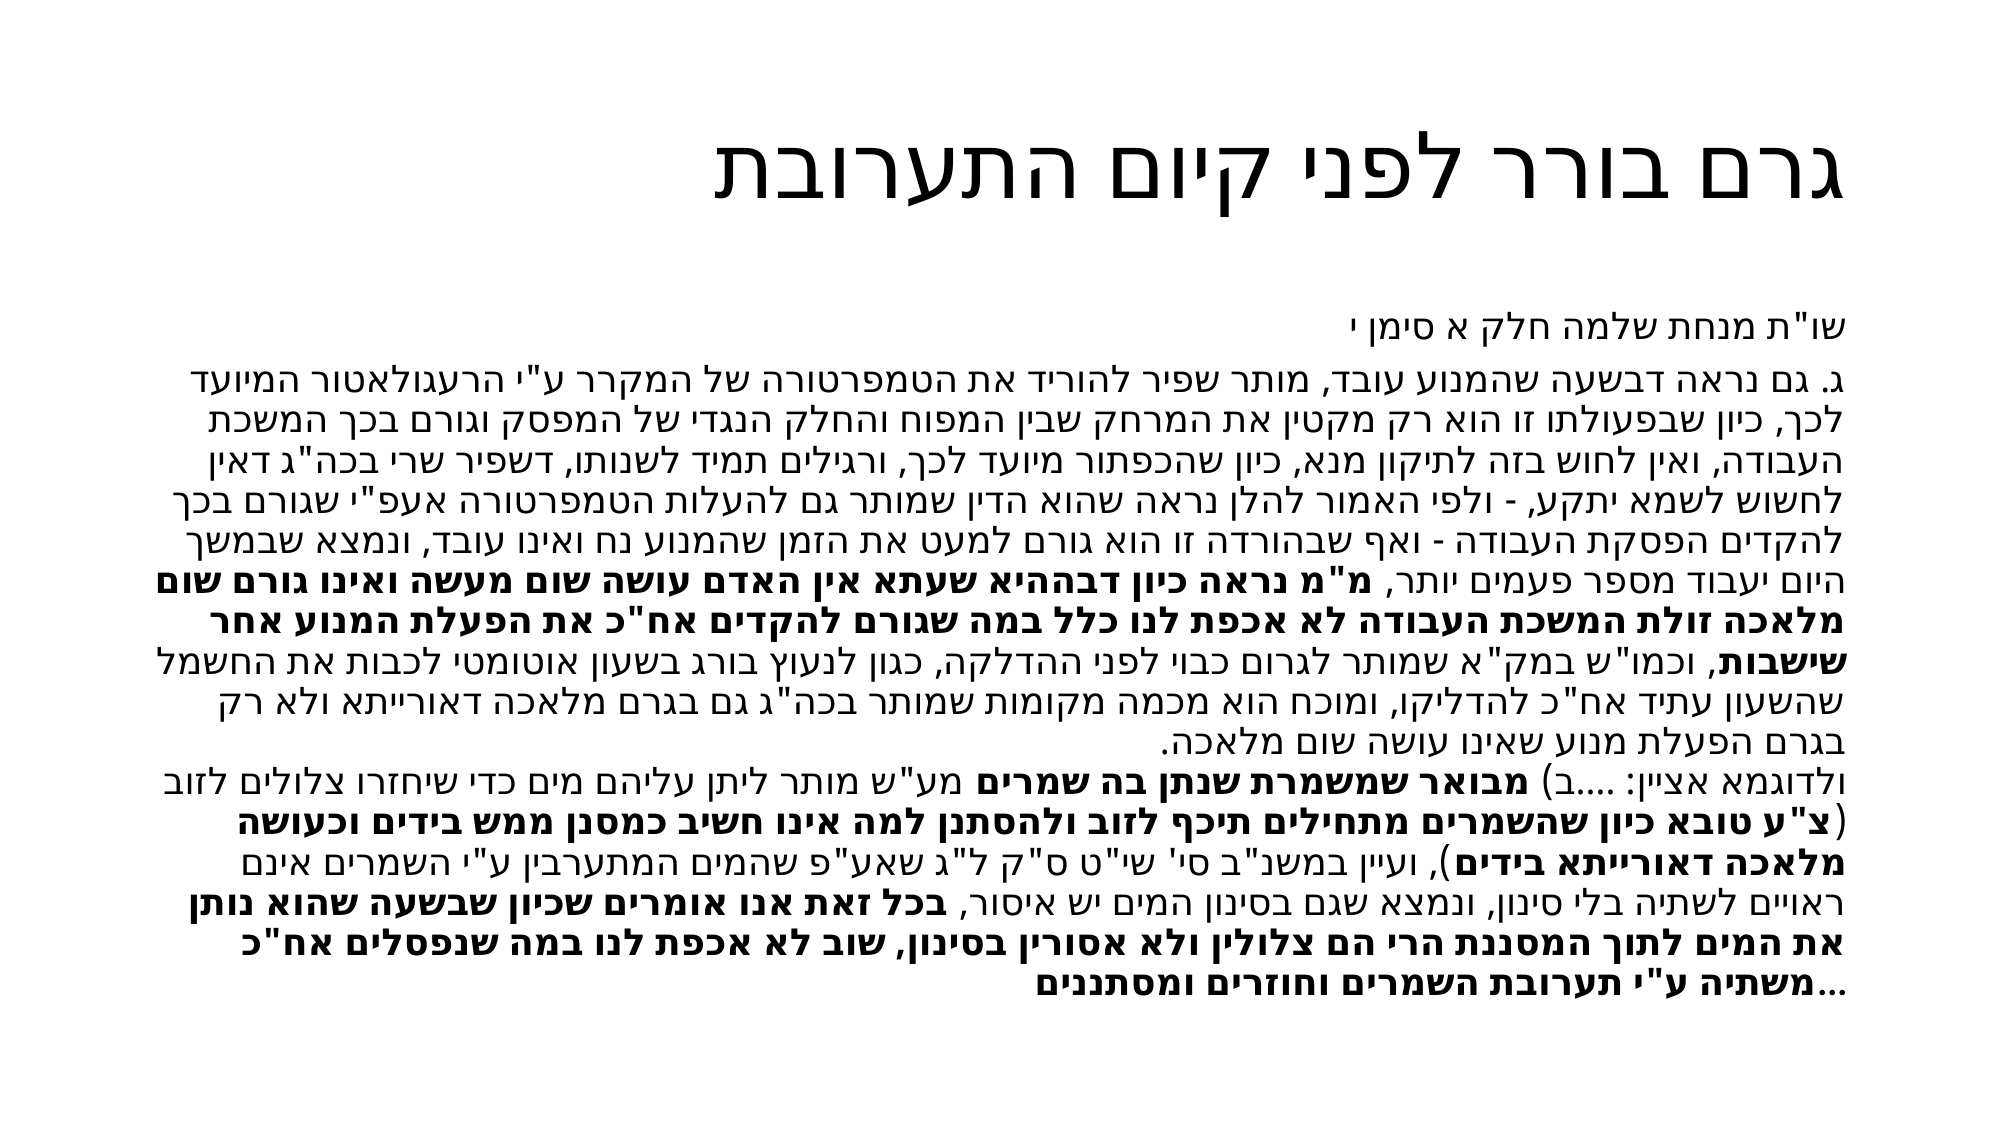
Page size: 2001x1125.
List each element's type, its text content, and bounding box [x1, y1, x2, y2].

list שו"ת מנחת שלמה חלק א סימן י ג. גם נראה דבשעה שהמנוע עובד, מותר שפיר להוריד את הטמפרטורה של המקרר ע"י הרעגולאטור המיועד לכך, כיון שבפעולתו זו הוא רק מקטין את המרחק שבין המפוח והחלק הנגדי של המפסק וגורם בכך המשכת העבודה, ואין לחוש בזה לתיקון מנא, כיון שהכפתור מיועד לכך, ורגילים תמיד לשנותו, דשפיר שרי בכה"ג דאין לחשוש לשמא יתקע, - ולפי האמור להלן נראה שהוא הדין שמותר גם להעלות הטמפרטורה אעפ"י שגורם בכך להקדים הפסקת העבודה - ואף שבהורדה זו הוא גורם למעט את הזמן שהמנוע נח ואינו עובד, ונמצא שבמשך היום יעבוד מספר פעמים יותר, מ"מ נראה כיון דבההיא שעתא אין האדם עושה שום מעשה ואינו גורם שום מלאכה זולת המשכת העבודה לא אכפת לנו כלל במה שגורם להקדים אח"כ את הפעלת המנוע אחר שישבות, וכמו"ש במק"א שמותר לגרום כבוי לפני ההדלקה, כגון לנעוץ בורג בשעון אוטומטי לכבות את החשמל שהשעון עתיד אח"כ להדליקו, ומוכח הוא מכמה מקומות שמותר בכה"ג גם בגרם מלאכה דאורייתא ולא רק בגרם הפעלת מנוע שאינו עושה שום מלאכה. ולדוגמא אציין: ....ב) מבואר שמשמרת שנתן בה שמרים מע"ש מותר ליתן עליהם מים כדי שיחזרו צלולים לזוב (צ"ע טובא כיון שהשמרים מתחילים תיכף לזוב ולהסתנן למה אינו חשיב כמסנן ממש בידים וכעושה מלאכה דאורייתא בידים), ועיין במשנ"ב סי' שי"ט ס"ק ל"ג שאע"פ שהמים המתערבין ע"י השמרים אינם ראויים לשתיה בלי סינון, ונמצא שגם בסינון המים יש איסור, בכל זאת אנו אומרים שכיון שבשעה שהוא נותן את המים לתוך המסננת הרי הם צלולין ולא אסורין בסינון, שוב לא אכפת לנו במה שנפסלים אח"כ משתיה ע"י תערובת השמרים וחוזרים ומסתננים... [137, 299, 1863, 1014]
title גרם בורר לפני קיום התערובת [137, 59, 1863, 278]
